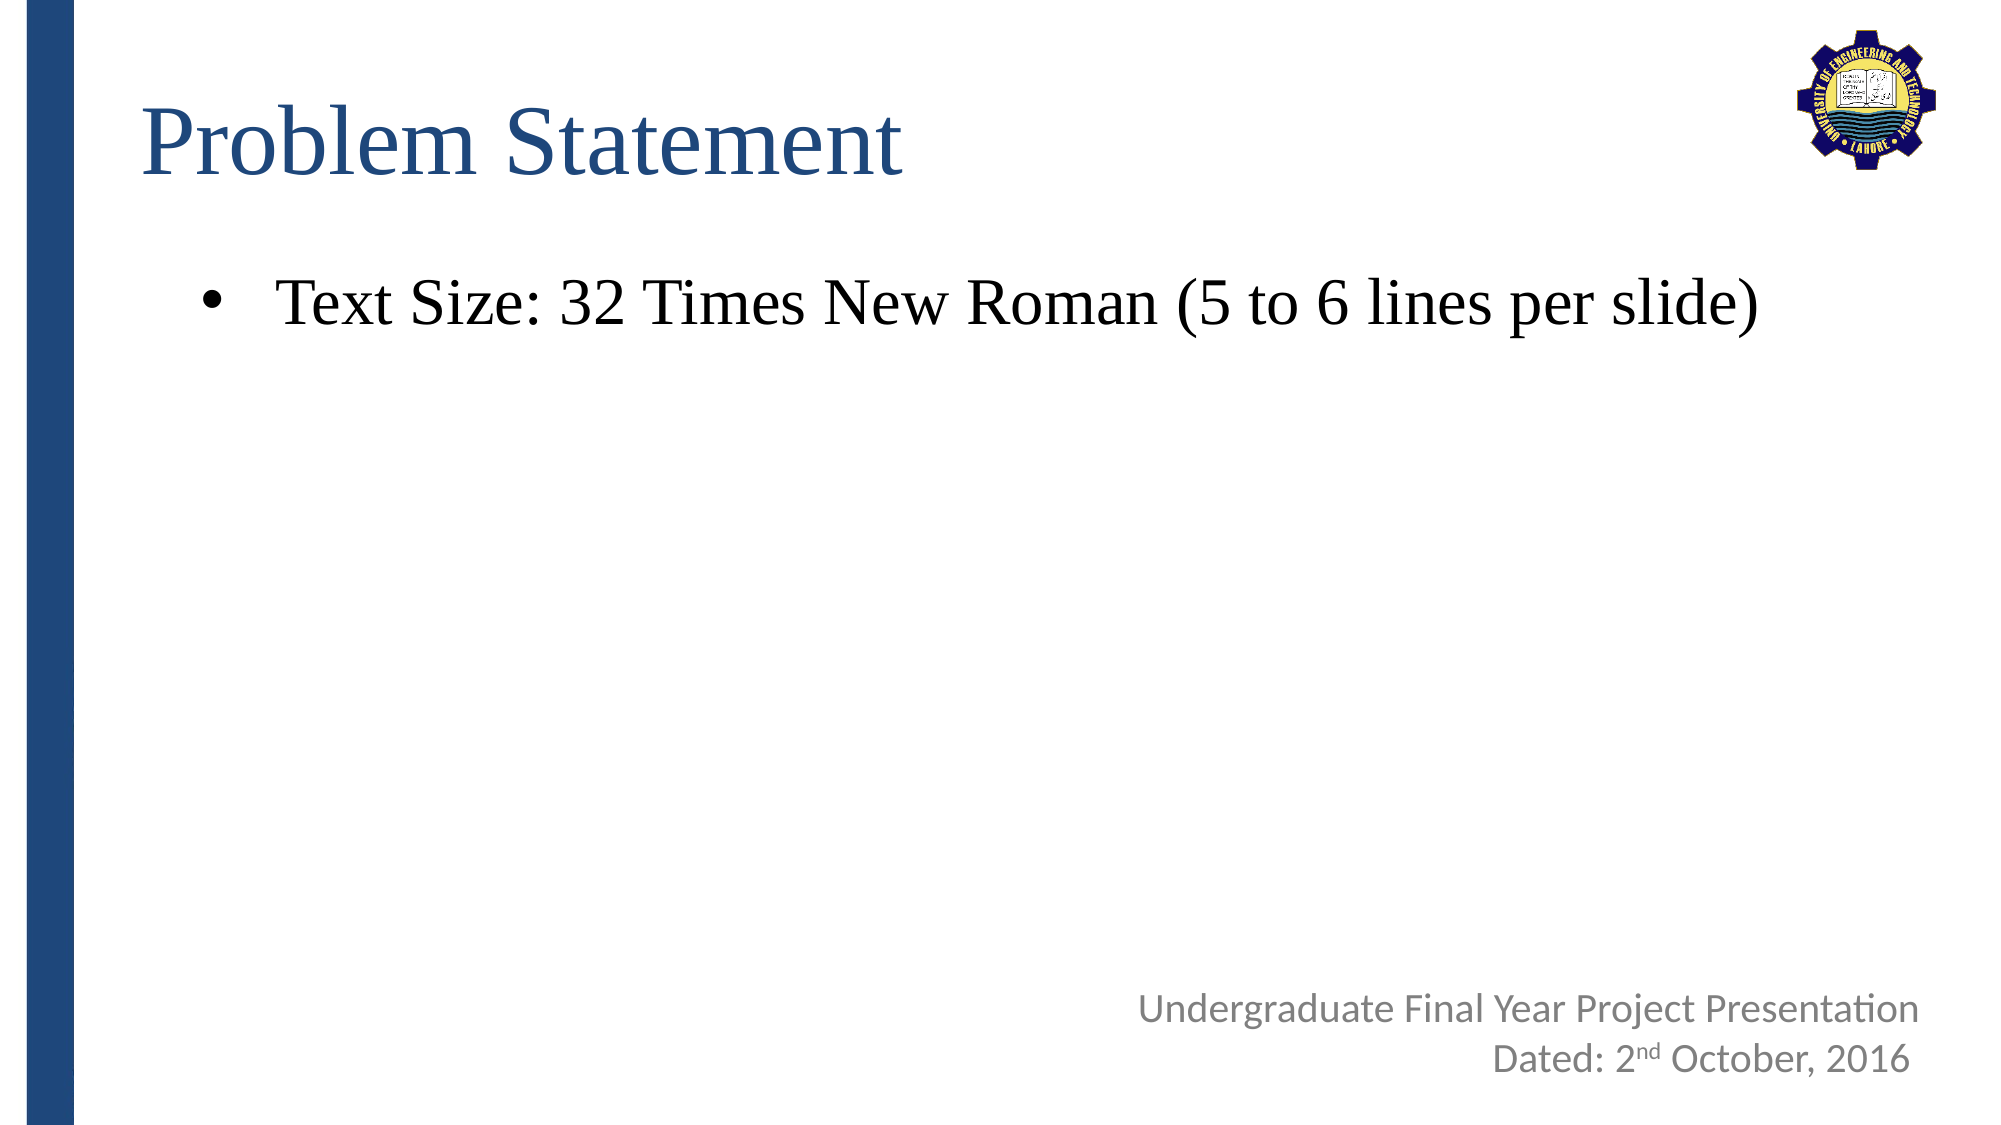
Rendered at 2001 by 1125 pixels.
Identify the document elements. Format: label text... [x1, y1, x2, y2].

text_box Text Size: 32 Times New Roman (5 to 6 lines per slide) [185, 259, 1785, 918]
picture [0, 0, 74, 1125]
title Problem Statement [115, 79, 928, 204]
picture [1797, 30, 1936, 170]
text_box Undergraduate Final Year Project Presentation Dated: 2nd October, 2016 [687, 972, 1936, 1088]
